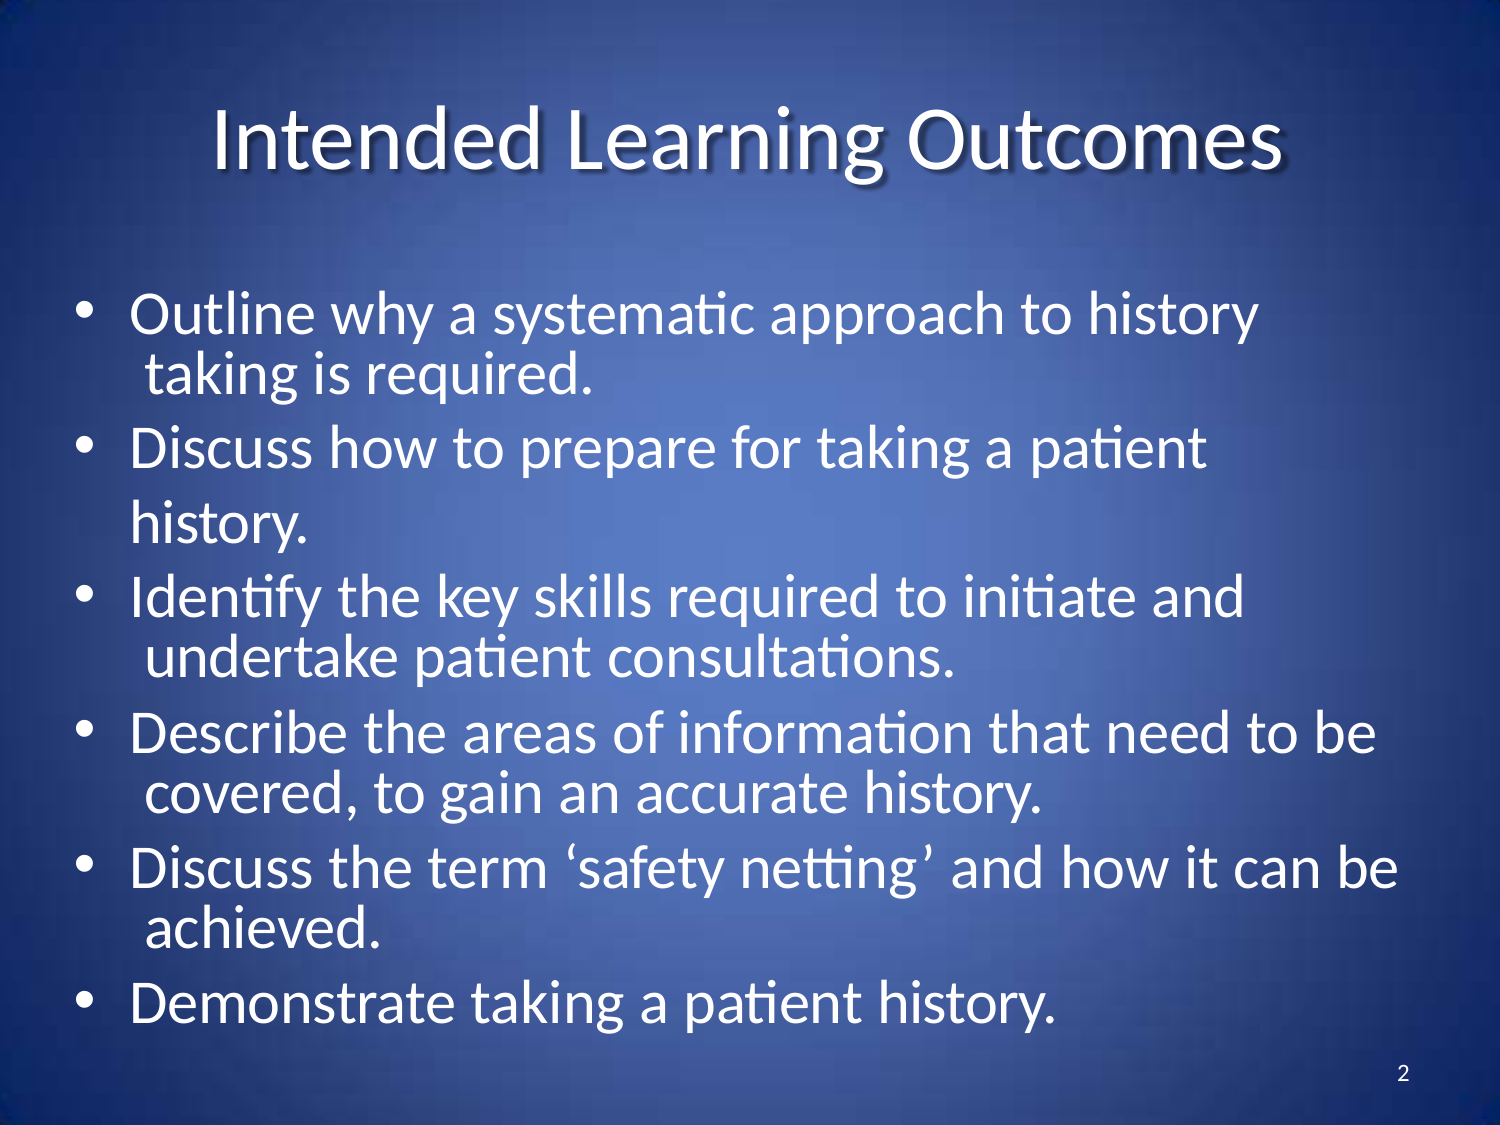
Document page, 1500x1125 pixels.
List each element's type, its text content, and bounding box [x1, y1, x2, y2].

title Intended Learning Outcomes [208, 75, 1292, 266]
picture [0, 0, 1500, 1125]
text_box 2 [1392, 1060, 1414, 1087]
text_box [154, 54, 1353, 203]
text_box Outline why a systematic approach to history taking is required. Discuss how to prepare for taking a patient history. Identify the key skills required to initiate and undertake patient consultations. Describe the areas of information that need to be covered, to gain an accurate history. Discuss the term ‘safety netting’ and how it can be achieved. Demonstrate taking a patient history. [71, 269, 1418, 1037]
